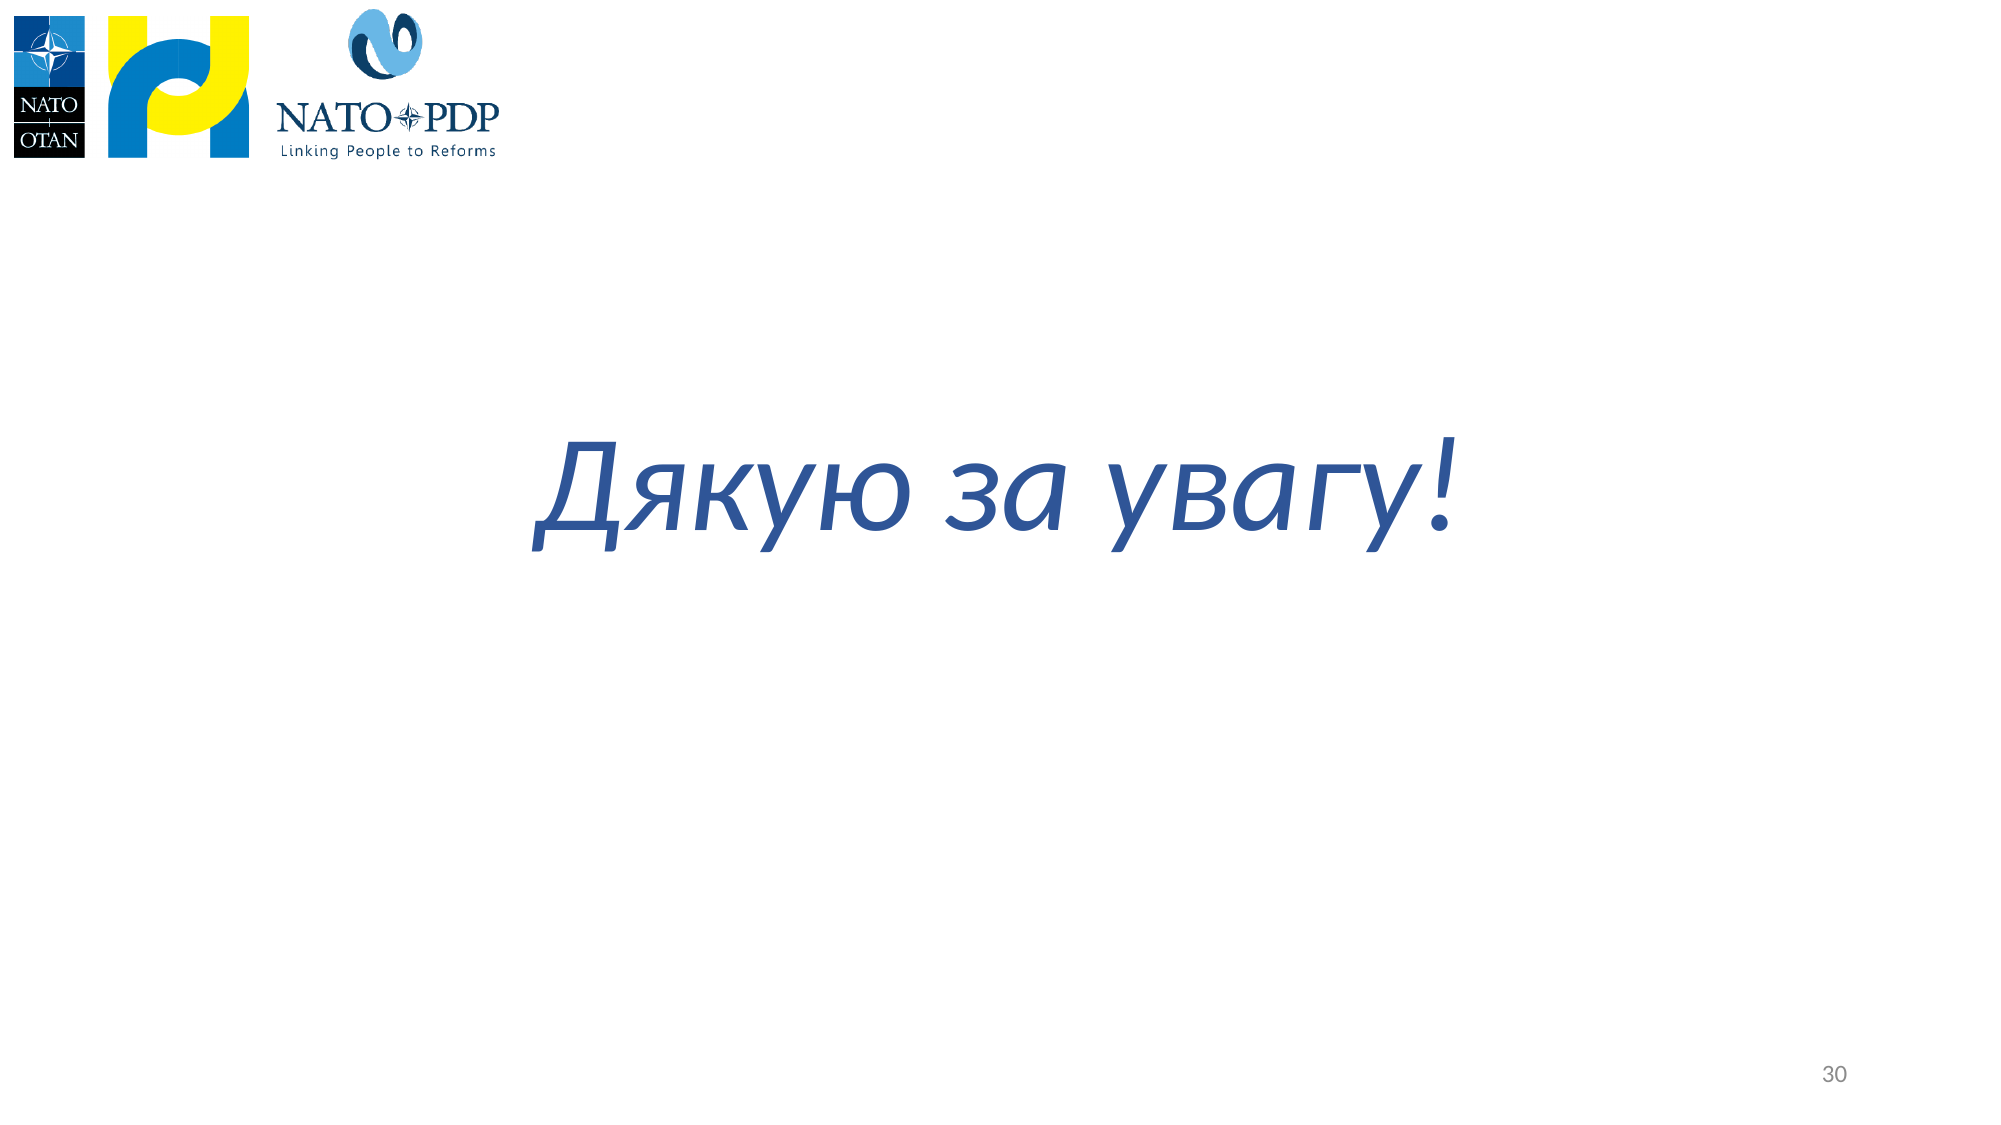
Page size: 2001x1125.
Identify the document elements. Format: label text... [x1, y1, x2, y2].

slide_number 30 [1412, 1042, 1863, 1103]
picture [276, 7, 499, 161]
title Дякую за увагу! [334, 393, 1666, 579]
picture [14, 16, 250, 158]
